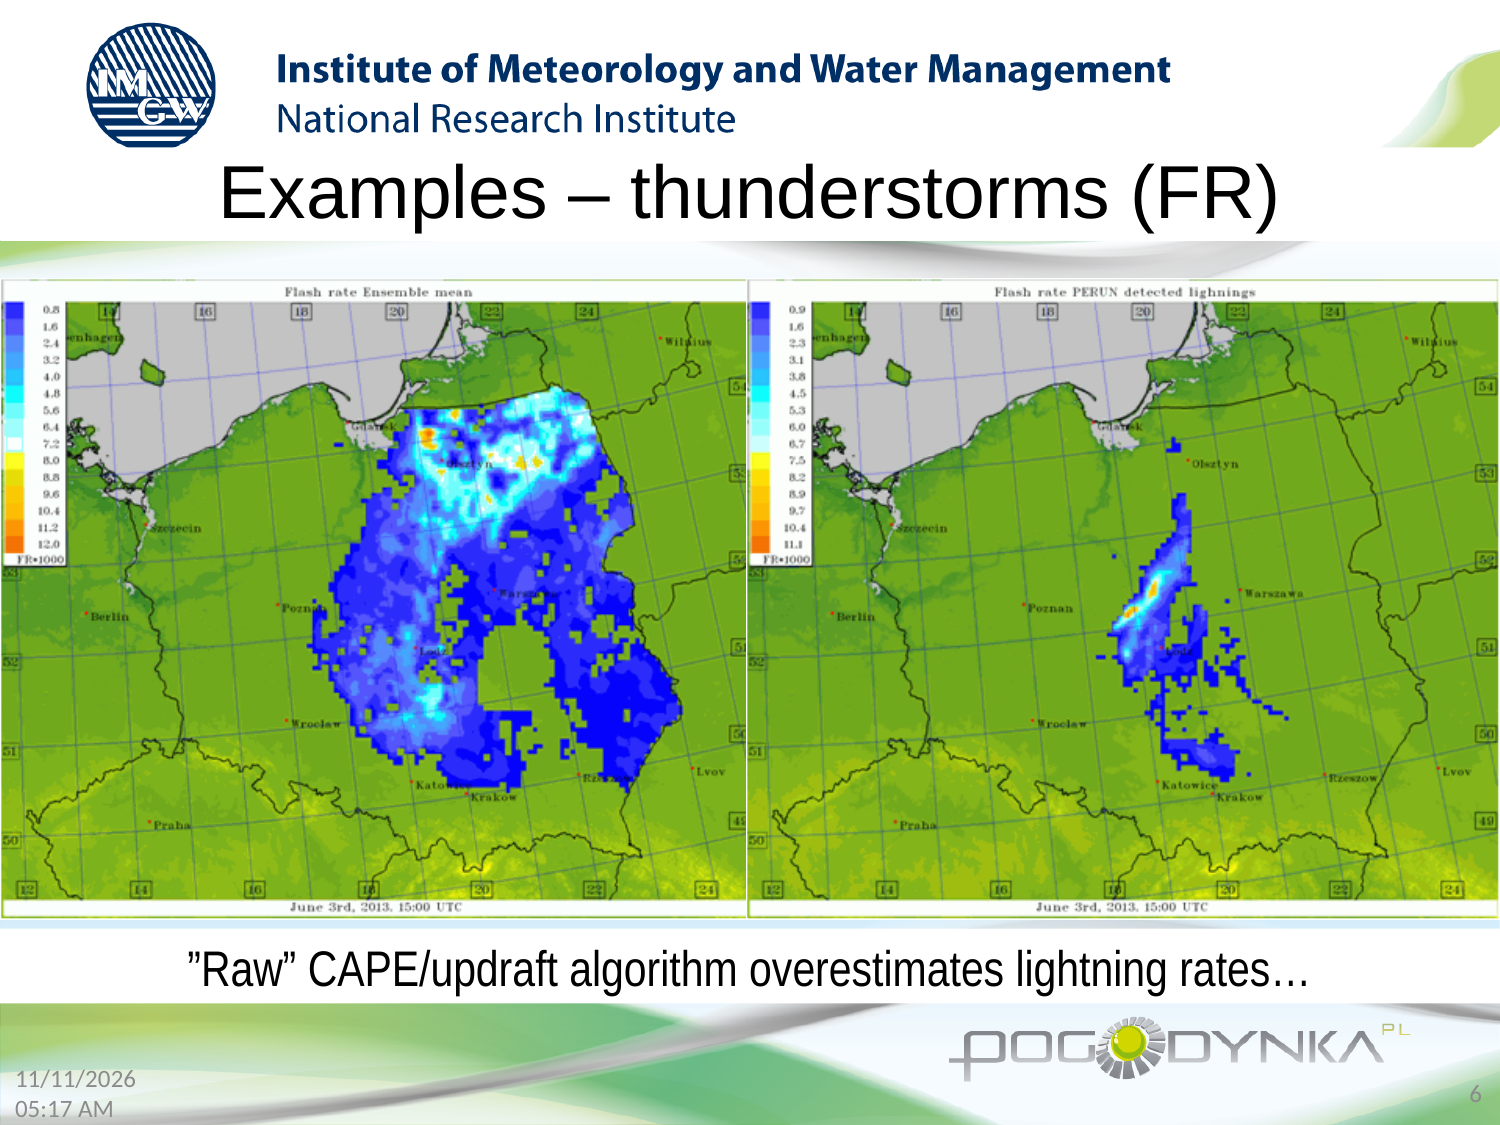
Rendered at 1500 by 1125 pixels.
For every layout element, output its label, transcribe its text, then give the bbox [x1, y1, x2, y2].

picture [0, 0, 1500, 145]
picture [0, 1004, 1500, 1125]
text_box ”Raw” CAPE/updraft algorithm overestimates lightning rates… [0, 928, 1500, 1004]
slide_number 6 [1437, 1062, 1497, 1122]
picture [0, 243, 1500, 928]
text_box Examples – thunderstorms (FR) [0, 145, 1500, 243]
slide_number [0, 1062, 219, 1122]
